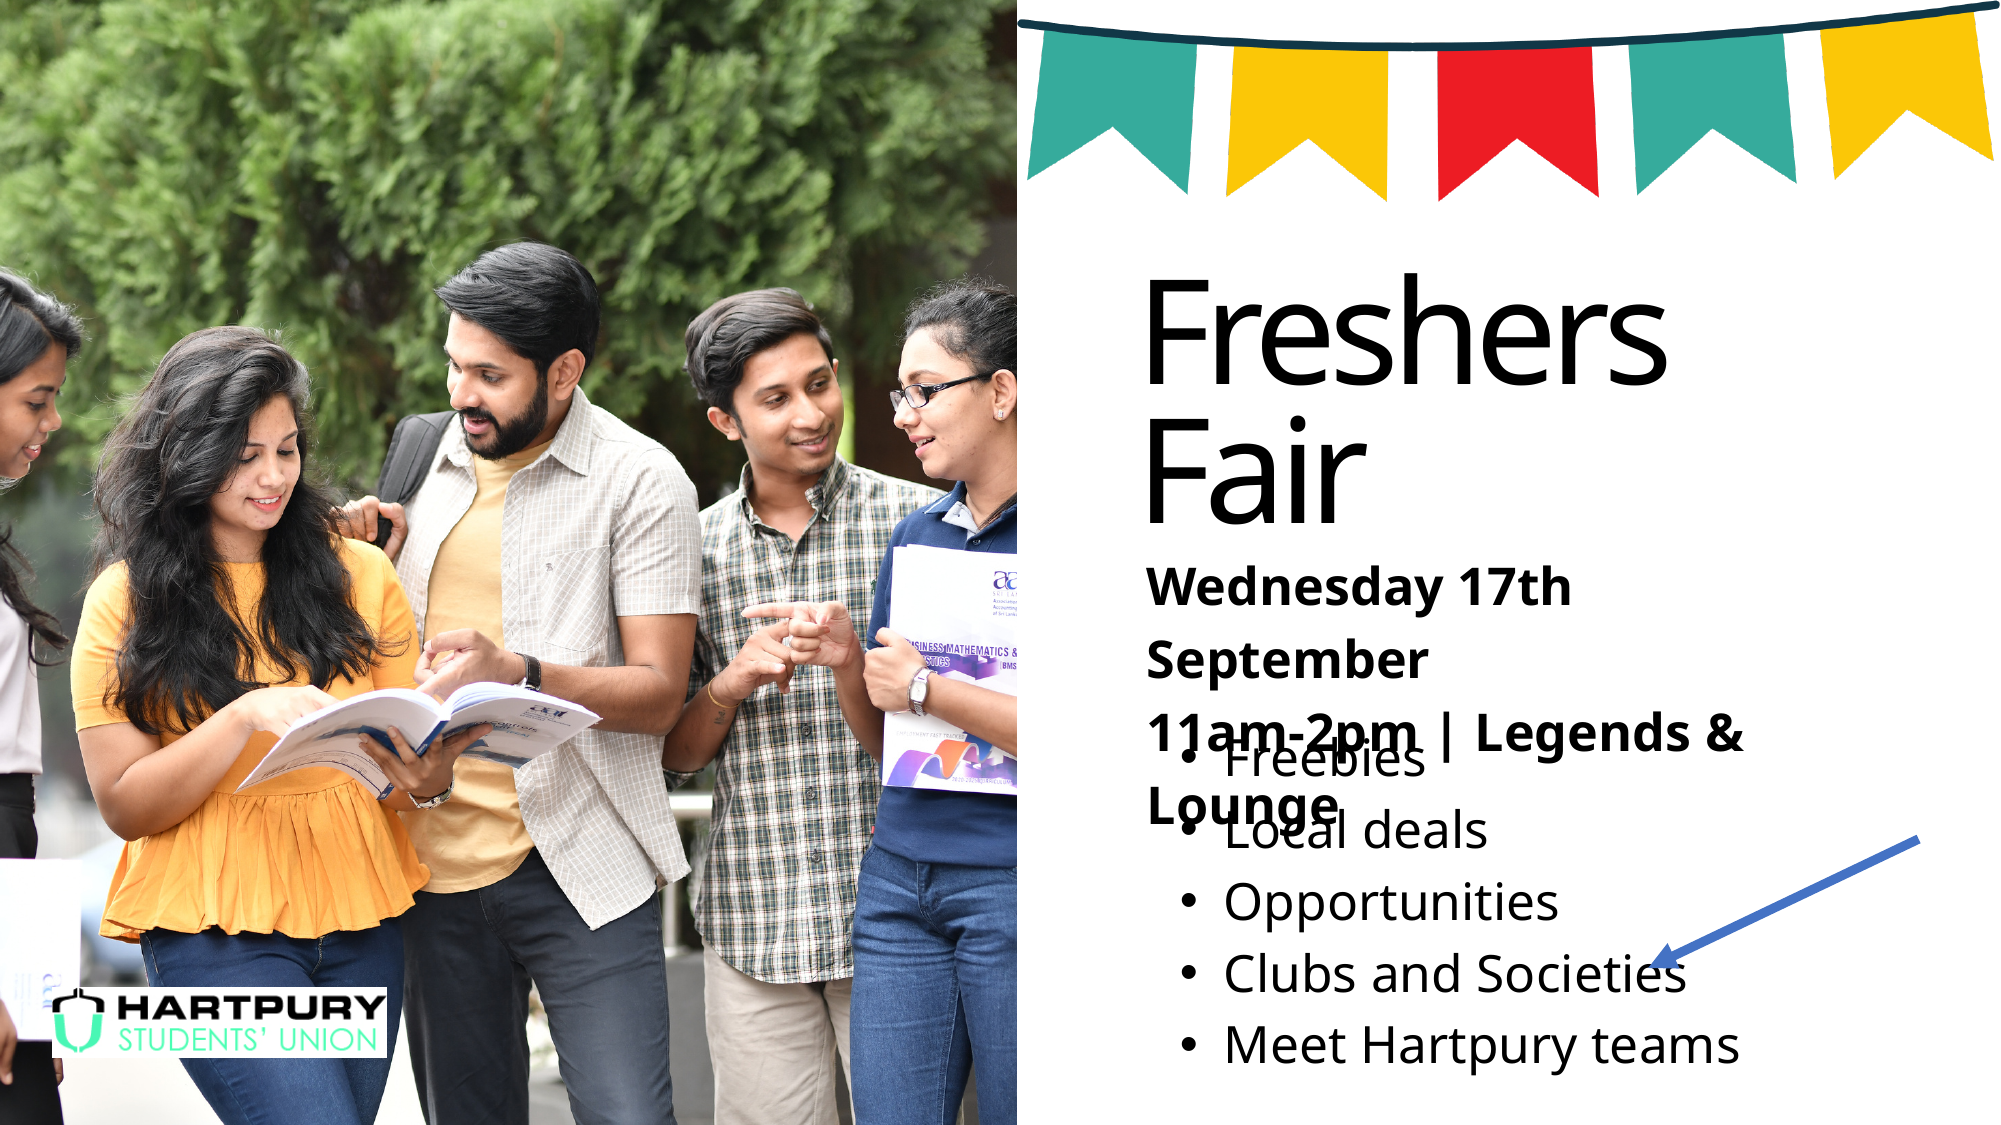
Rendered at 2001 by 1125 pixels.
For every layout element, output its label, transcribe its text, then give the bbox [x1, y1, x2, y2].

text_box [1016, 0, 2000, 202]
text_box Freshers Fair [1136, 275, 2000, 553]
picture [52, 987, 387, 1058]
text_box Wednesday 17th September 11am-2pm | Legends & Lounge [1146, 542, 1871, 835]
text_box Freebies Local deals Opportunities Clubs and Societies Meet Hartpury teams [1136, 714, 1766, 1075]
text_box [1648, 838, 1919, 968]
text_box [0, 0, 1017, 1125]
